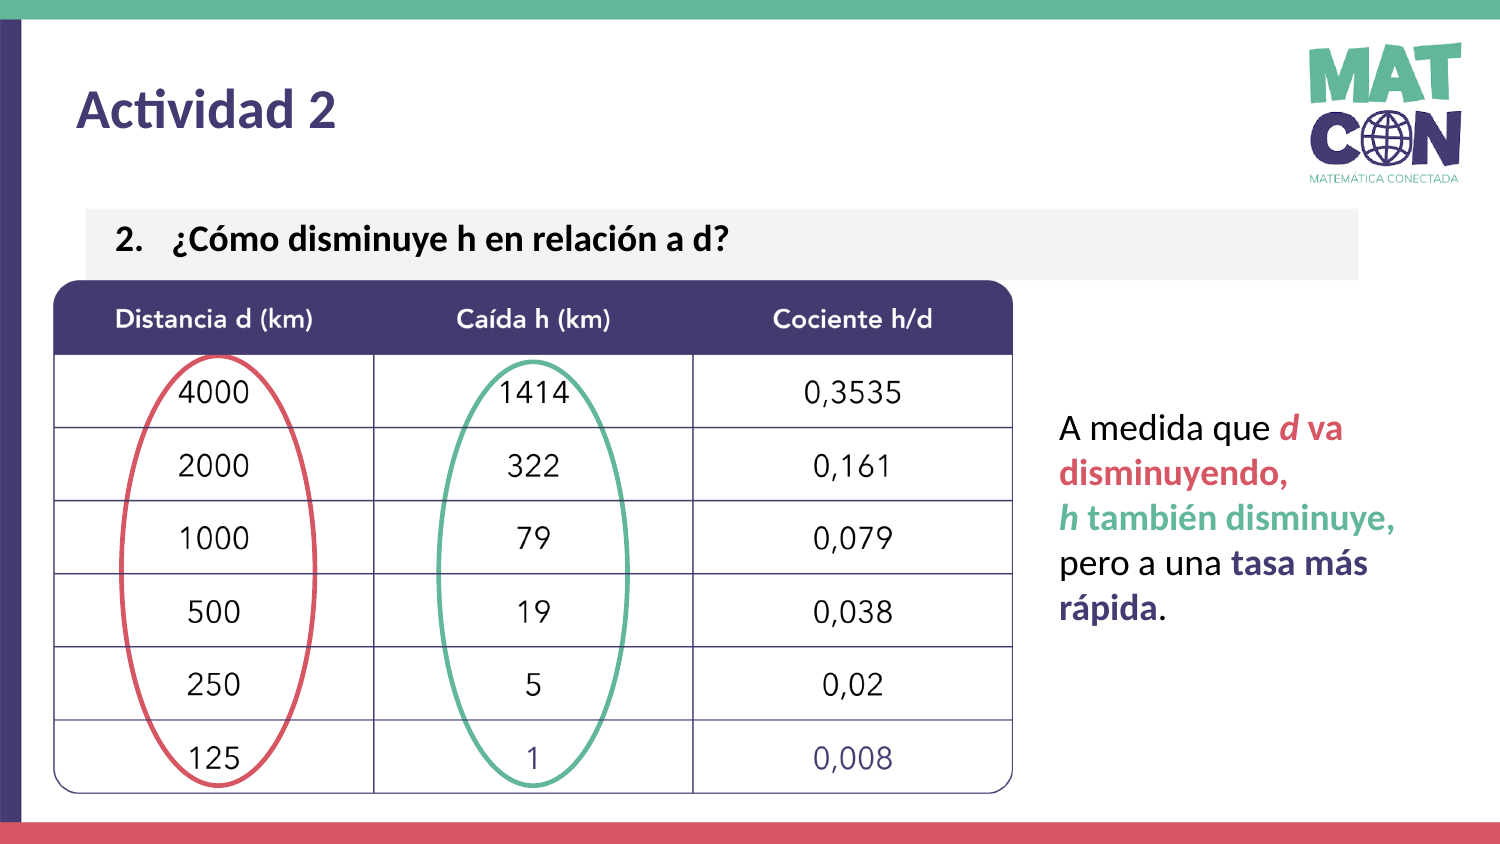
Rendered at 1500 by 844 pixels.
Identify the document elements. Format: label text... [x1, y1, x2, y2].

text_box A medida que d va disminuyendo, h también disminuye, pero a una tasa más rápida. [1044, 387, 1464, 643]
text_box Actividad 2 [65, 67, 447, 146]
picture [0, 0, 1500, 844]
text_box ¿Cómo disminuye h en relación a d? [85, 208, 1359, 281]
